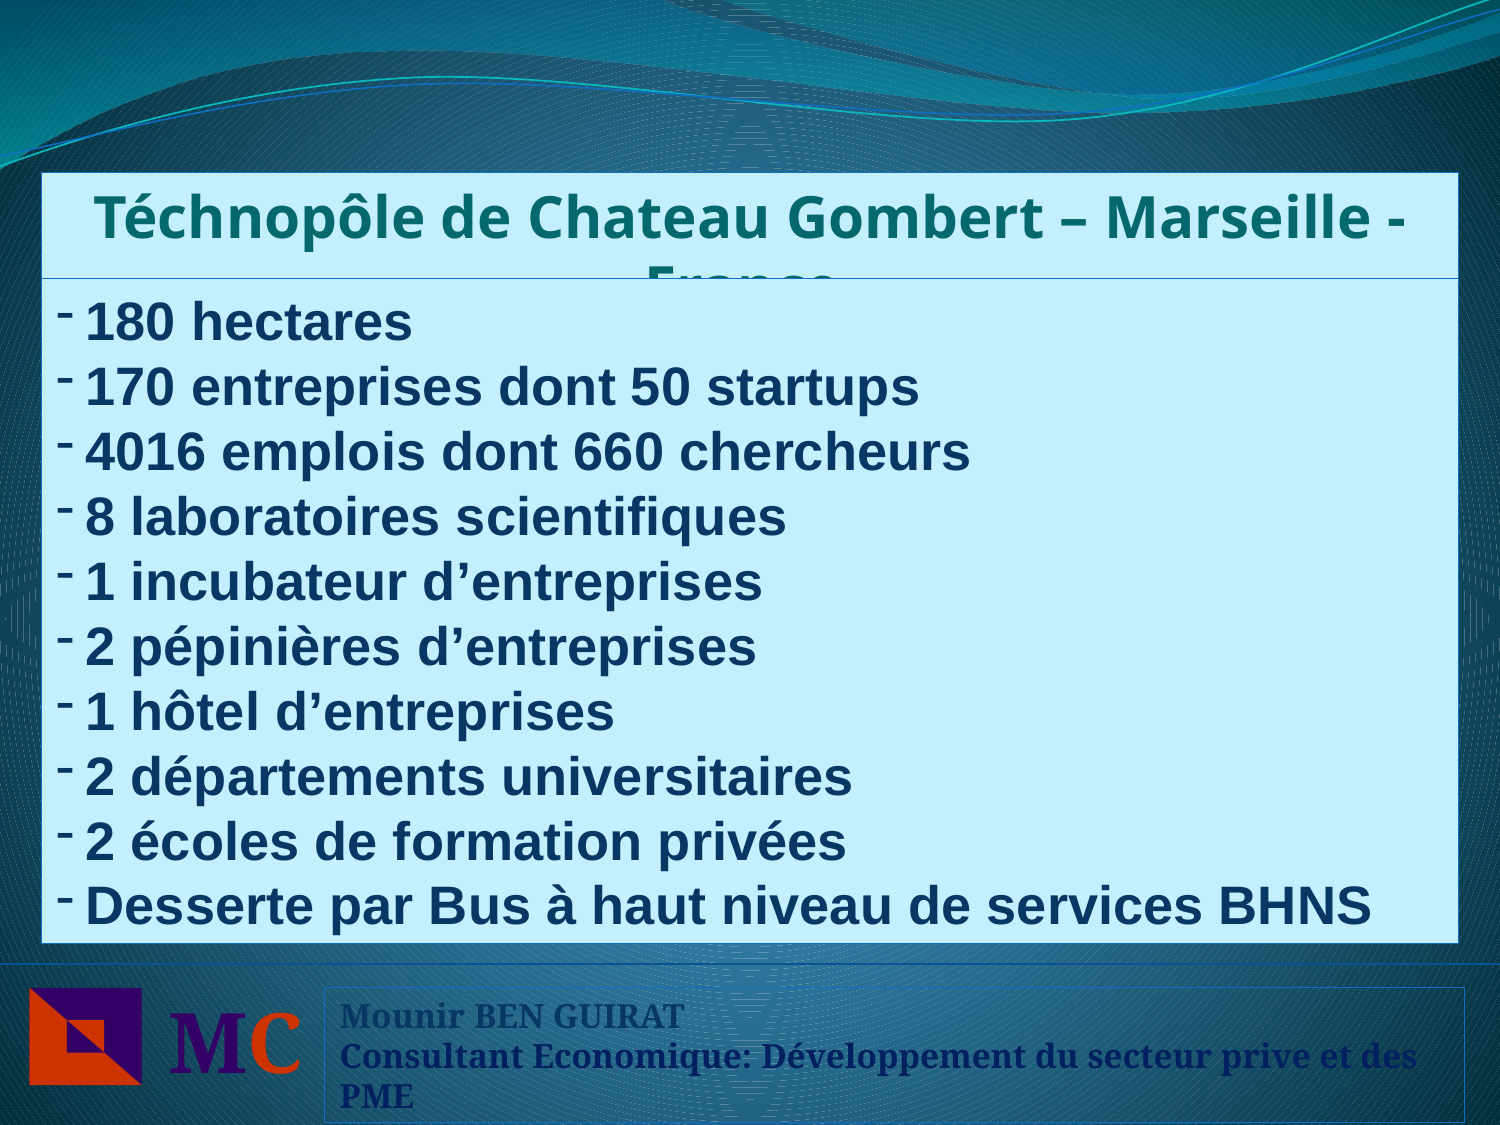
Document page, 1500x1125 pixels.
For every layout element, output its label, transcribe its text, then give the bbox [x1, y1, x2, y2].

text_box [29, 987, 142, 1086]
text_box Mounir BEN GUIRAT Consultant Economique: Développement du secteur prive et des PME [324, 987, 1465, 1123]
text_box Téchnopôle de Chateau Gombert – Marseille - France [41, 172, 1459, 278]
text_box 180 hectares 170 entreprises dont 50 startups 4016 emplois dont 660 chercheurs 8 laboratoires scientifiques 1 incubateur d’entreprises 2 pépinières d’entreprises 1 hôtel d’entreprises 2 départements universitaires 2 écoles de formation privées Desserte par Bus à haut niveau de services BHNS [41, 278, 1459, 944]
text_box MC [159, 987, 313, 1083]
